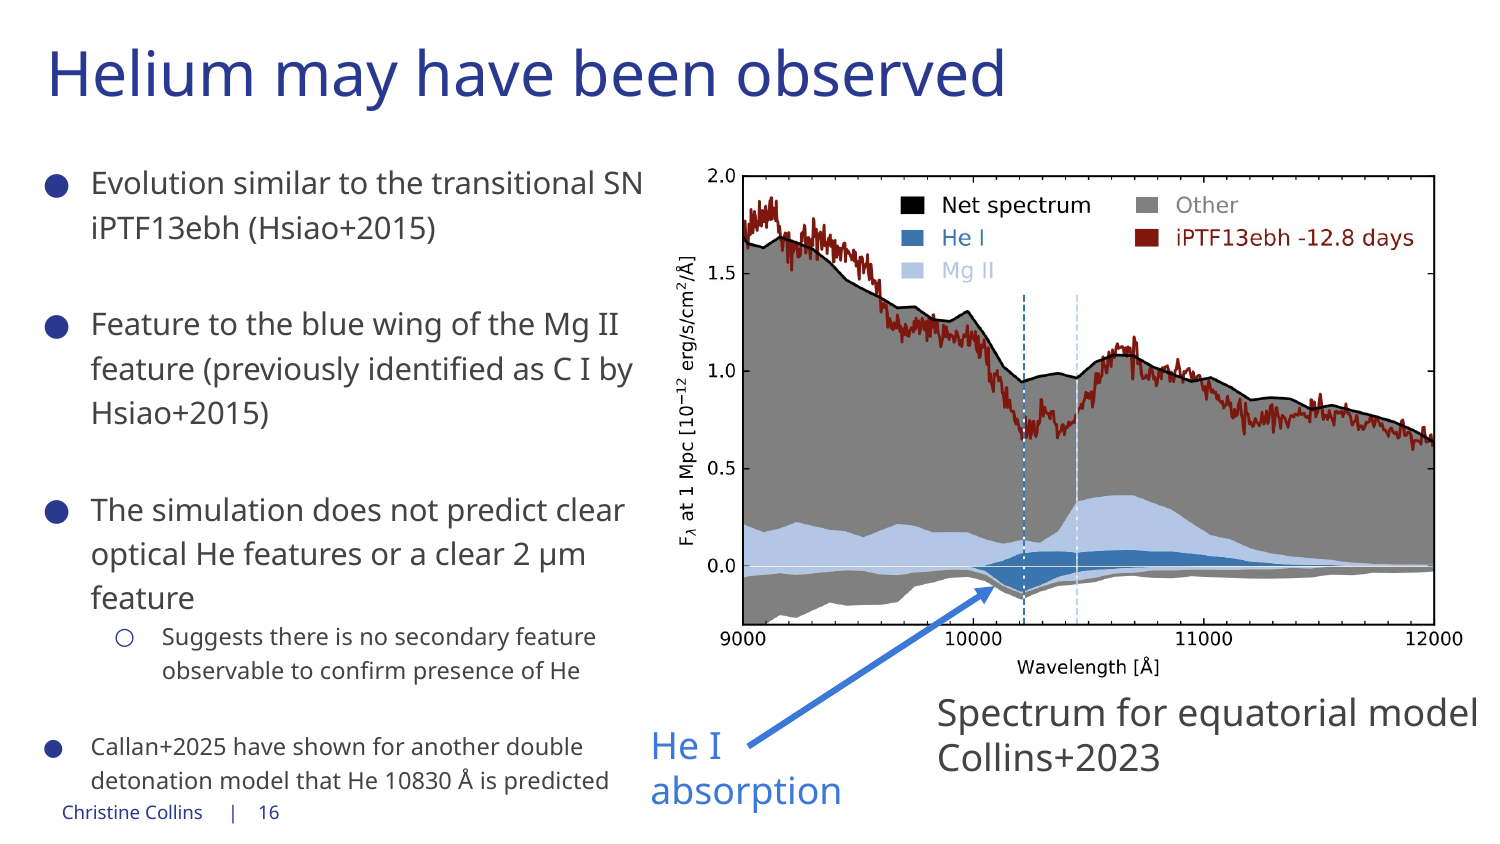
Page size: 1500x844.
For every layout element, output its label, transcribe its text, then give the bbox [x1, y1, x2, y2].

list Evolution similar to the transitional SN iPTF13ebh (Hsiao+2015) Feature to the blue wing of the Mg II feature (previously identified as C I by Hsiao+2015) The simulation does not predict clear optical He features or a clear 2 μm feature Suggests there is no secondary feature observable to confirm presence of He Callan+2025 have shown for another double detonation model that He 10830 Å is predicted [19, 151, 655, 802]
title Helium may have been observed [46, 16, 1138, 126]
text_box Spectrum for equatorial model Collins+2023 [921, 674, 1500, 771]
text_box He I absorption [635, 707, 865, 785]
picture [654, 150, 1476, 683]
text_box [748, 585, 996, 747]
